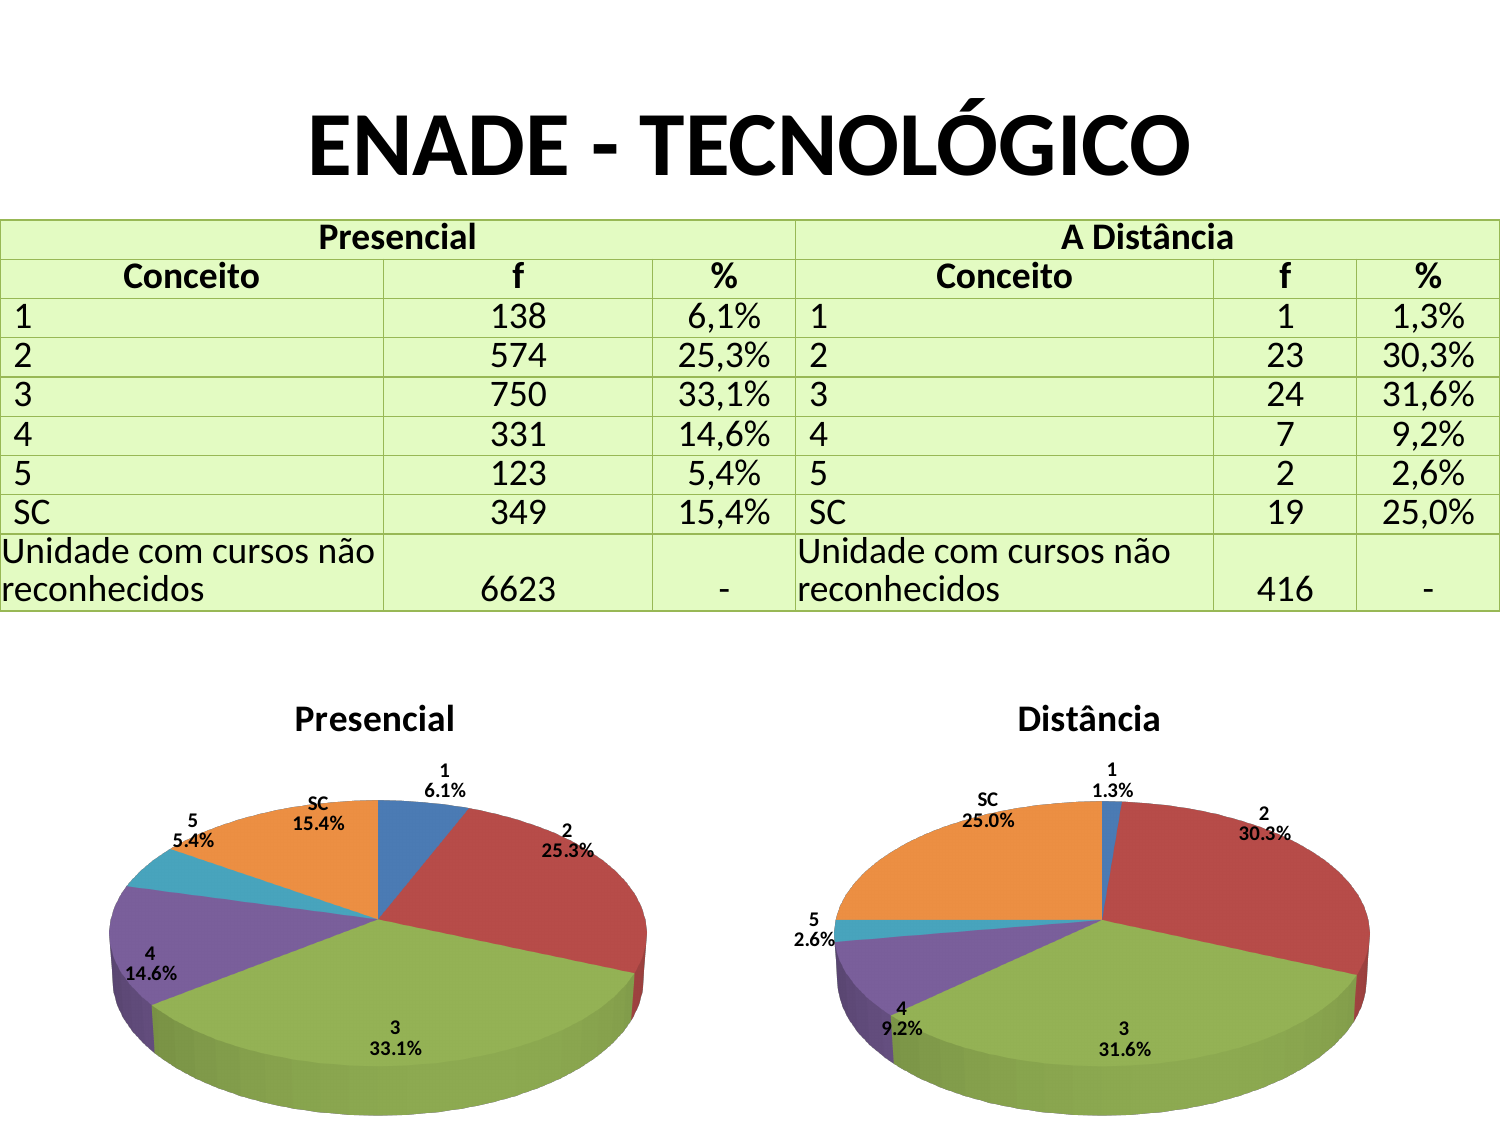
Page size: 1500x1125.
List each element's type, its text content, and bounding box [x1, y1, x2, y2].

table_cell 416 [1214, 535, 1356, 610]
table_cell 1 [796, 299, 1213, 337]
table_cell 2 [796, 338, 1213, 376]
table_cell 9,2% [1357, 417, 1499, 455]
table_cell 4 [796, 417, 1213, 455]
table_cell 31,6% [1357, 378, 1499, 416]
table_cell 33,1% [653, 378, 795, 416]
table_cell f [384, 260, 652, 298]
table_cell Conceito [1, 260, 383, 298]
table_cell 3 [796, 378, 1213, 416]
table_cell f [1214, 260, 1356, 298]
table_header A Distância [796, 221, 1499, 259]
table_cell 5 [796, 456, 1213, 494]
table_cell 14,6% [653, 417, 795, 455]
table_cell 30,3% [1357, 338, 1499, 376]
table_cell 6623 [384, 535, 652, 610]
table_cell 138 [384, 299, 652, 337]
table_cell 123 [384, 456, 652, 494]
chart [0, 674, 1465, 1125]
table_cell 19 [1214, 495, 1356, 533]
table_cell Conceito [796, 260, 1213, 298]
table_cell 1 [1, 299, 383, 337]
table_cell 2 [1, 338, 383, 376]
table_cell 5 [1, 456, 383, 494]
table_cell 750 [384, 378, 652, 416]
table_cell 5,4% [653, 456, 795, 494]
table_cell - [1357, 535, 1499, 610]
table_cell 7 [1214, 417, 1356, 455]
table_cell Unidade com cursos não reconhecidos [796, 535, 1213, 610]
table_cell % [1357, 260, 1499, 298]
table_cell 3 [1, 378, 383, 416]
table_cell 15,4% [653, 495, 795, 533]
table_cell 4 [1, 417, 383, 455]
table_cell % [653, 260, 795, 298]
table_cell 1 [1214, 299, 1356, 337]
table_cell 1,3% [1357, 299, 1499, 337]
title ENADE - TECNOLÓGICO [75, 45, 1425, 219]
table_cell 349 [384, 495, 652, 533]
table_cell SC [796, 495, 1213, 533]
table_cell 331 [384, 417, 652, 455]
table_cell SC [1, 495, 383, 533]
table_cell - [653, 535, 795, 610]
table_cell 24 [1214, 378, 1356, 416]
table_cell 23 [1214, 338, 1356, 376]
table_header Presencial [1, 221, 795, 259]
table_cell 2 [1214, 456, 1356, 494]
table_cell 574 [384, 338, 652, 376]
table_cell 2,6% [1357, 456, 1499, 494]
table_cell 25,0% [1357, 495, 1499, 533]
table_cell 25,3% [653, 338, 795, 376]
table_cell Unidade com cursos não reconhecidos [1, 535, 383, 610]
table_cell 6,1% [653, 299, 795, 337]
